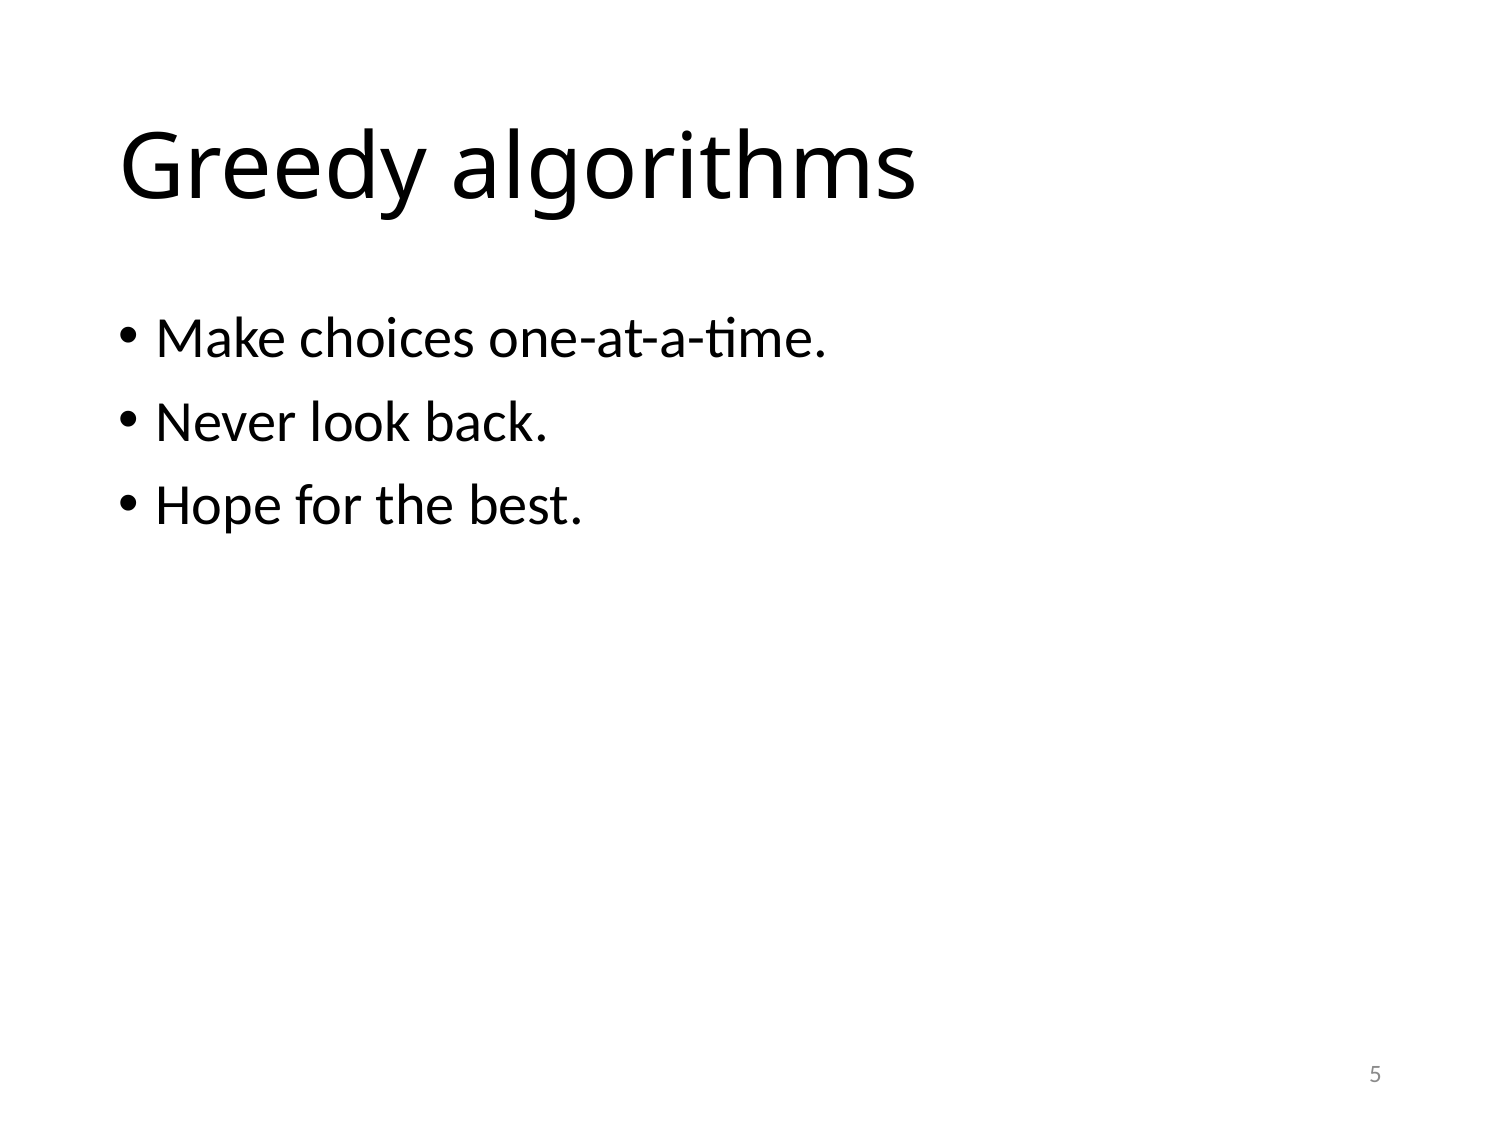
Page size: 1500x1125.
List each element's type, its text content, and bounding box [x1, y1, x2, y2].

list Make choices one-at-a-time. Never look back. Hope for the best. [103, 299, 1397, 1014]
slide_number 5 [1059, 1042, 1397, 1103]
title Greedy algorithms [103, 59, 1397, 278]
